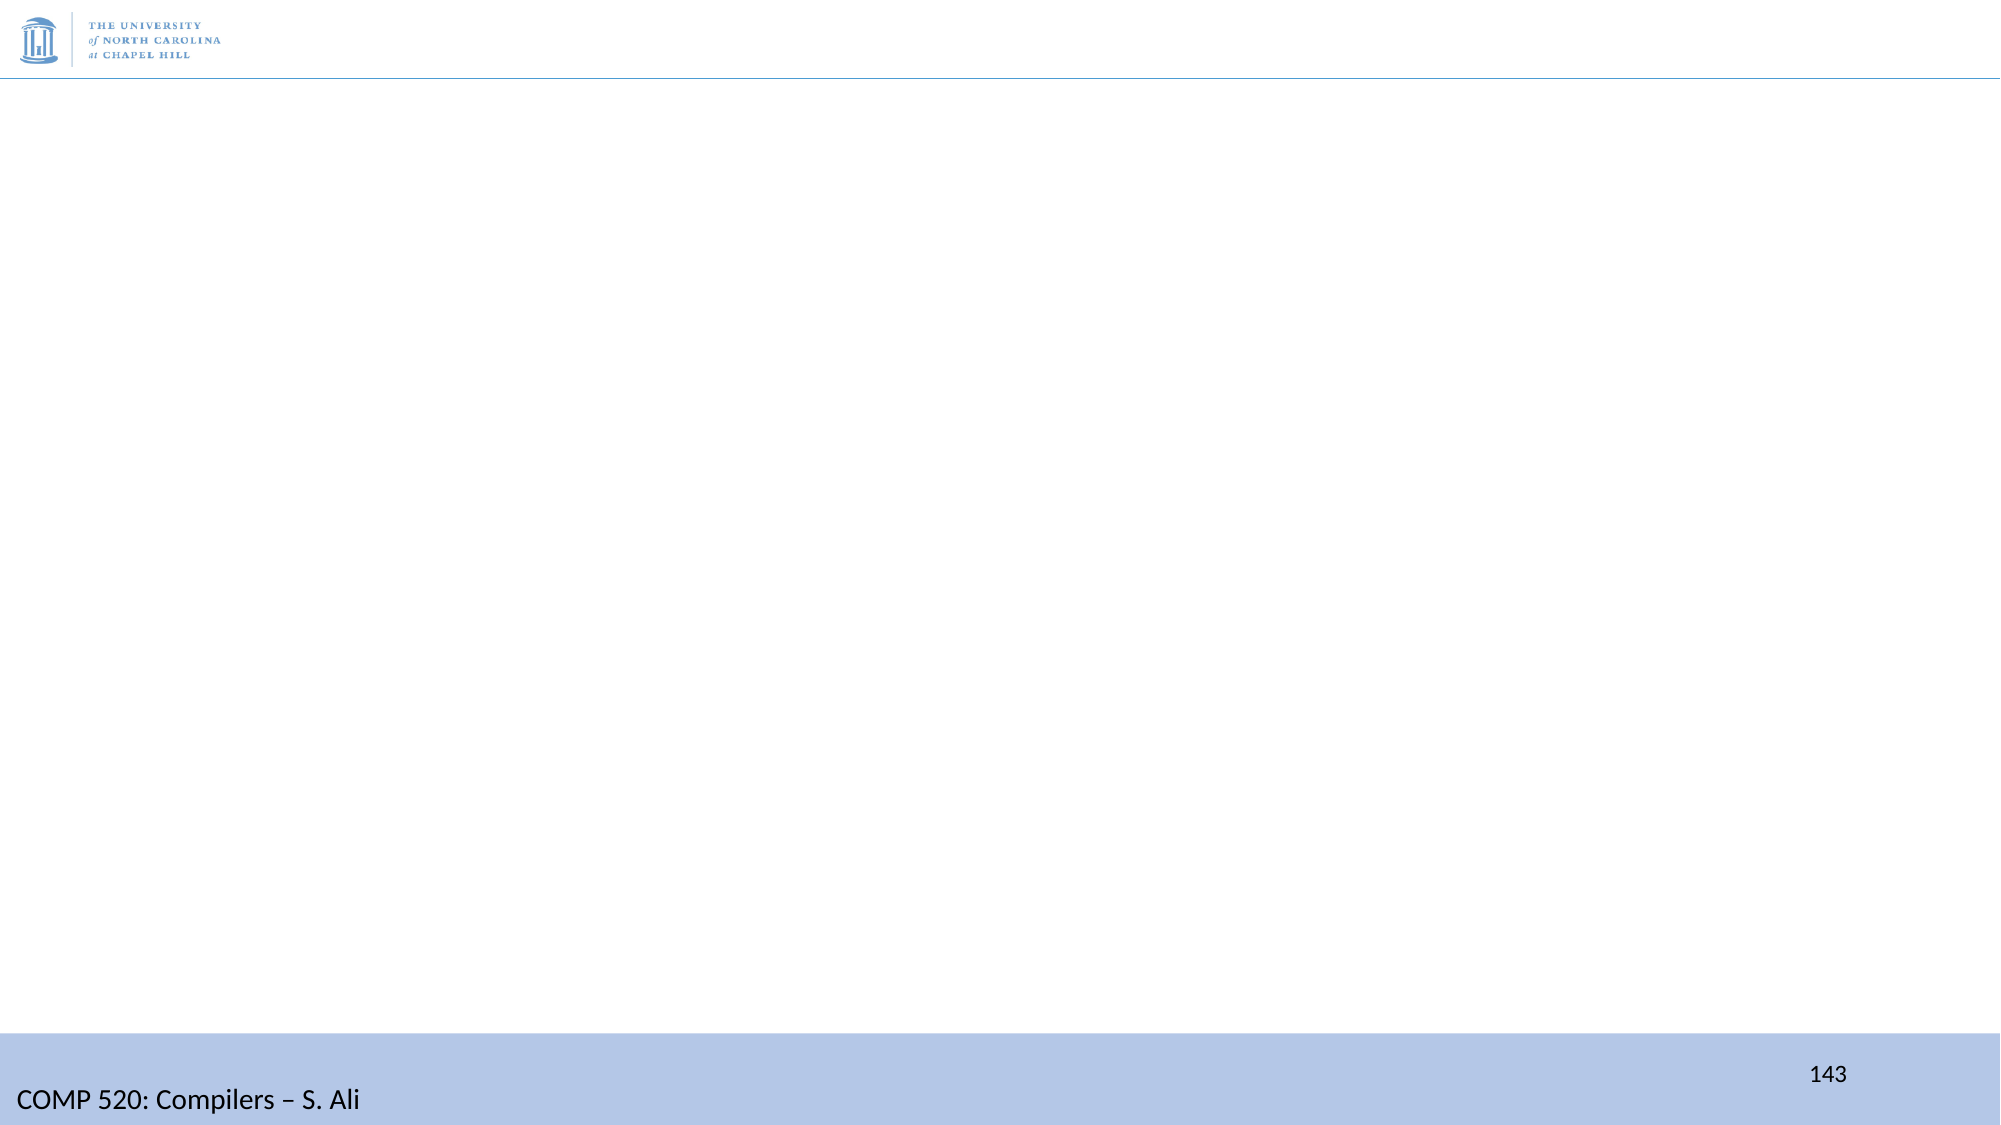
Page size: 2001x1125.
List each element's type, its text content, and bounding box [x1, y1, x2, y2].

text_box COMP 520: Compilers – S. Ali [2, 1072, 376, 1123]
slide_number 143 [1412, 1042, 1863, 1103]
picture [16, 12, 228, 67]
text_box [0, 1032, 2000, 1125]
